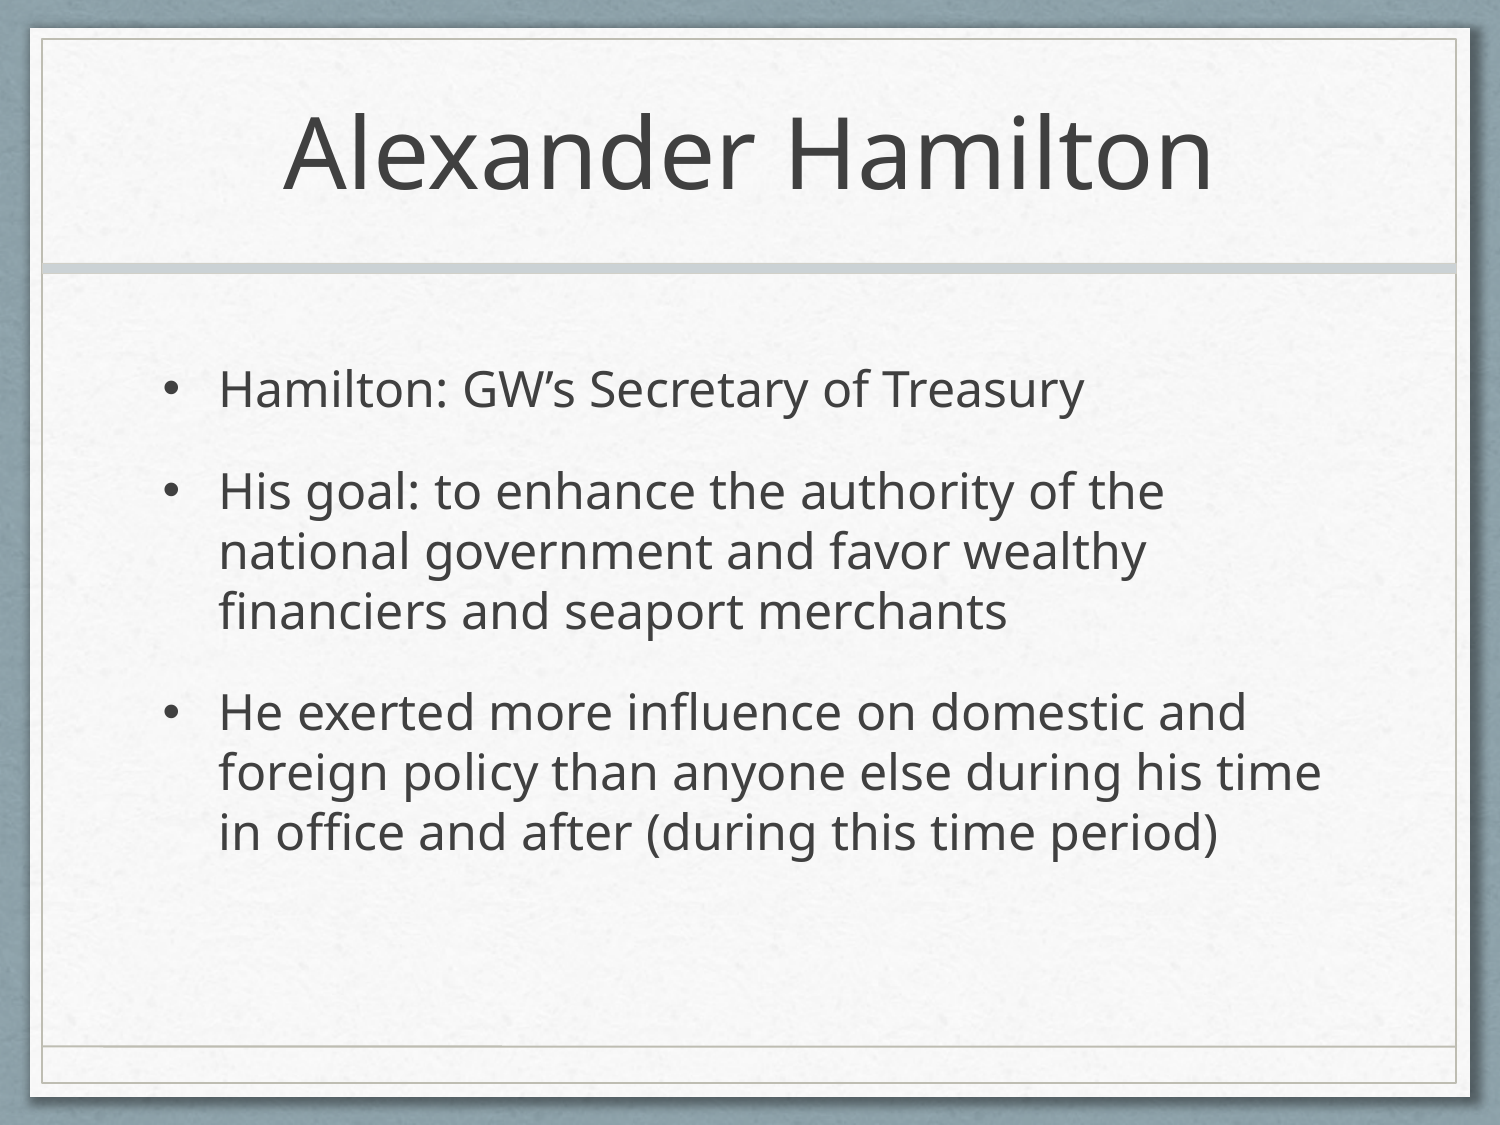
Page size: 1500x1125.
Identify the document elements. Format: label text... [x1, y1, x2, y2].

title Alexander Hamilton [147, 40, 1353, 260]
picture [30, 28, 1470, 1097]
list Hamilton: GW’s Secretary of Treasury His goal: to enhance the authority of the national government and favor wealthy financiers and seaport merchants He exerted more influence on domestic and foreign policy than anyone else during his time in office and after (during this time period) [147, 350, 1353, 995]
